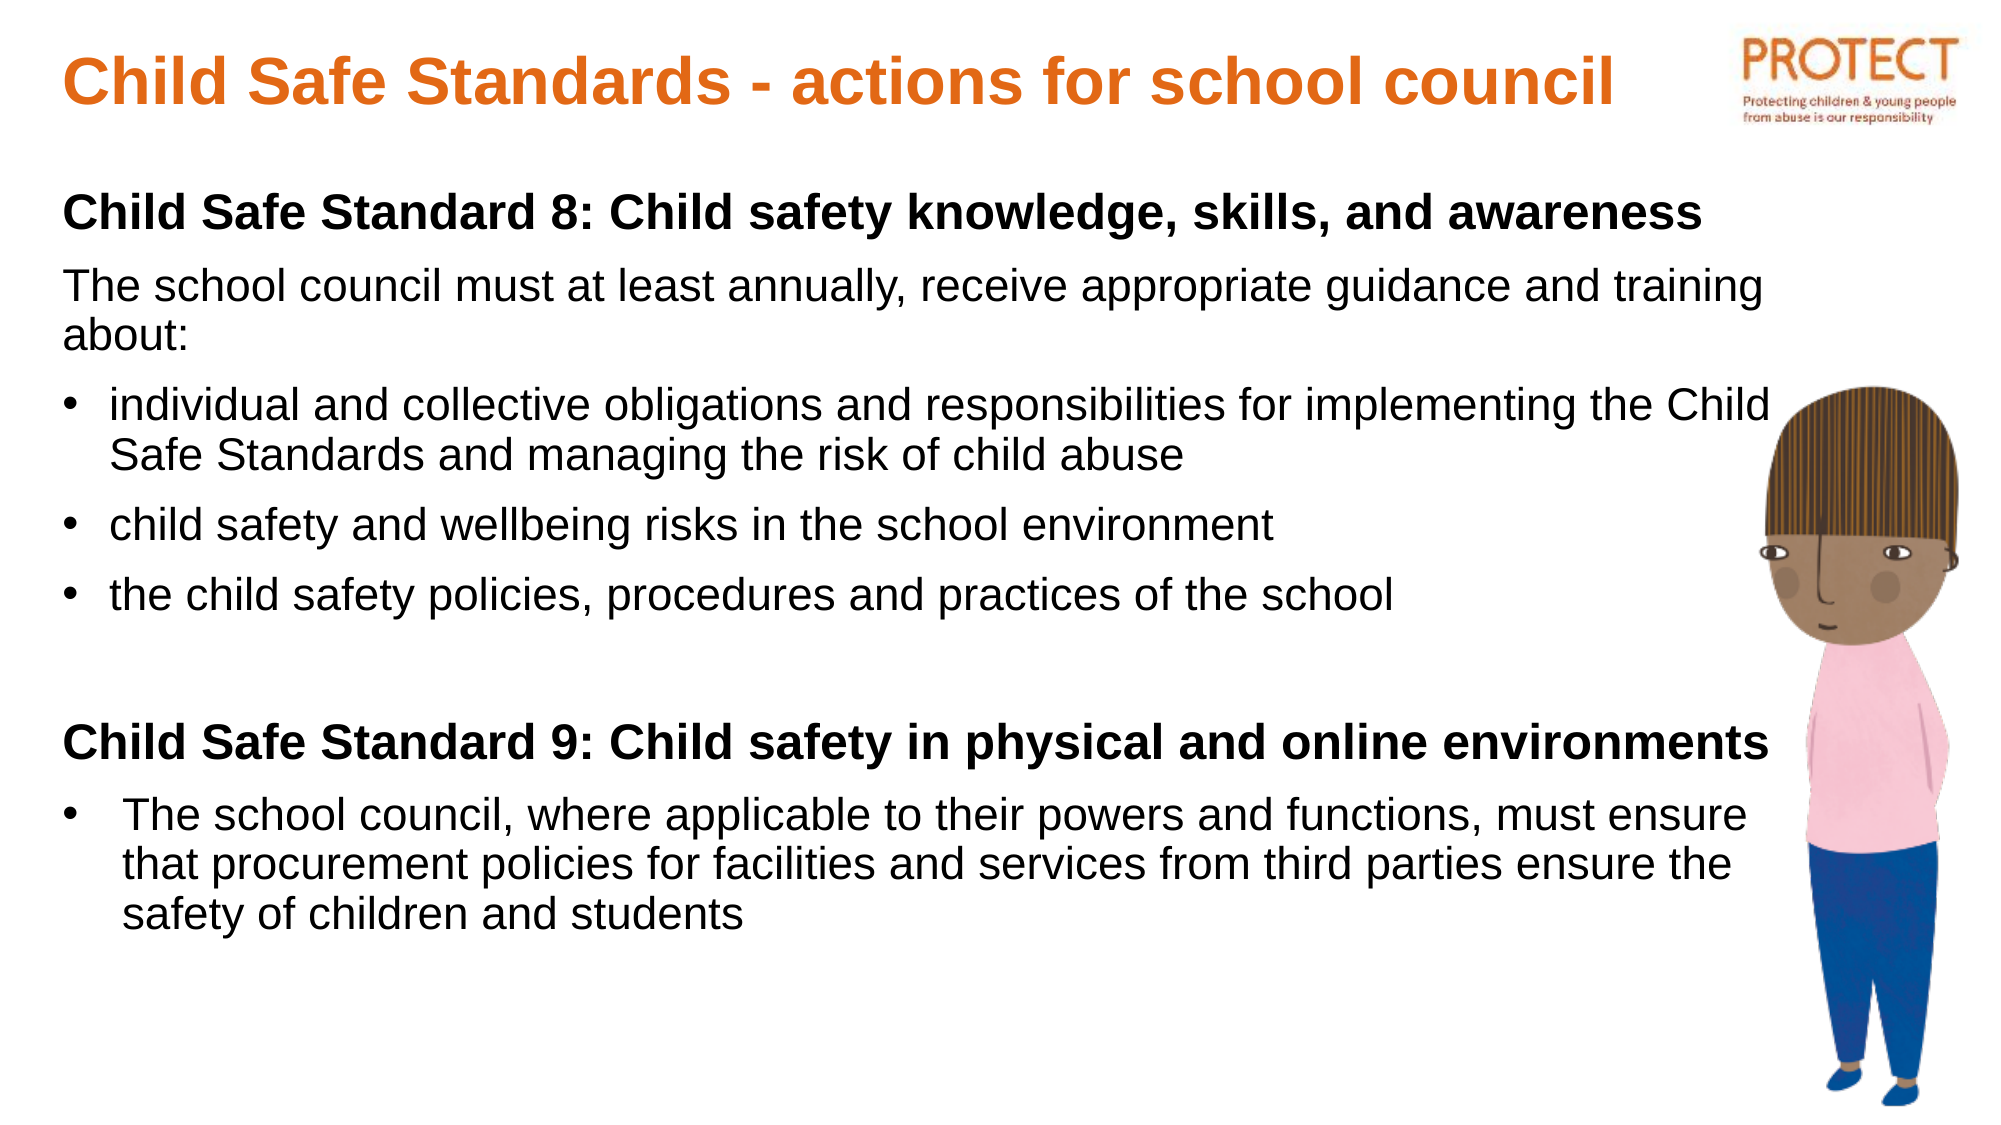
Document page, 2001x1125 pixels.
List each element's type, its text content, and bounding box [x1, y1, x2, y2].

title Child Safe Standards - actions for school council [47, 39, 1699, 135]
text_box Child Safe Standard 8: Child safety knowledge, skills, and awareness The school council must at least annually, receive appropriate guidance and training about: individual and collective obligations and responsibilities for implementing the Child Safe Standards and managing the risk of child abuse child safety and wellbeing risks in the school environment the child safety policies, procedures and practices of the school Child Safe Standard 9: Child safety in physical and online environments The school council, where applicable to their powers and functions, must ensure that procurement policies for facilities and services from third parties ensure the safety of children and students [47, 179, 1794, 1036]
picture [1698, 0, 2001, 1125]
